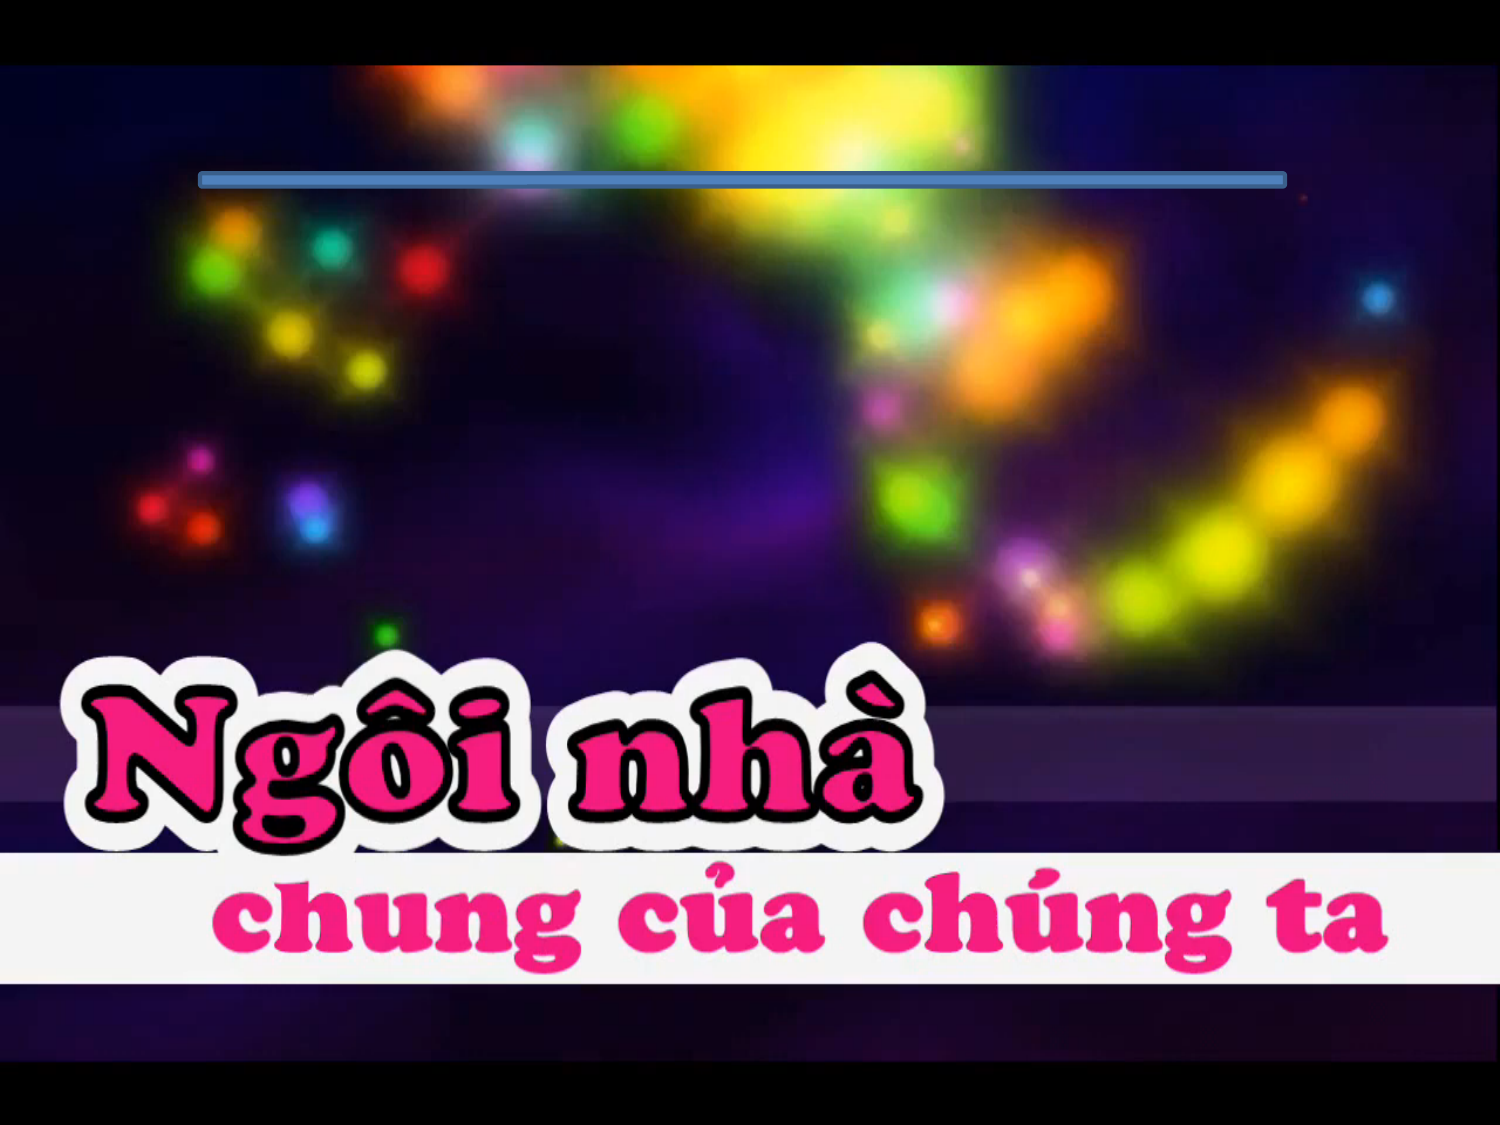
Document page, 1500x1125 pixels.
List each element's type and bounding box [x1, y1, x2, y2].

text_box [0, 0, 1500, 1125]
